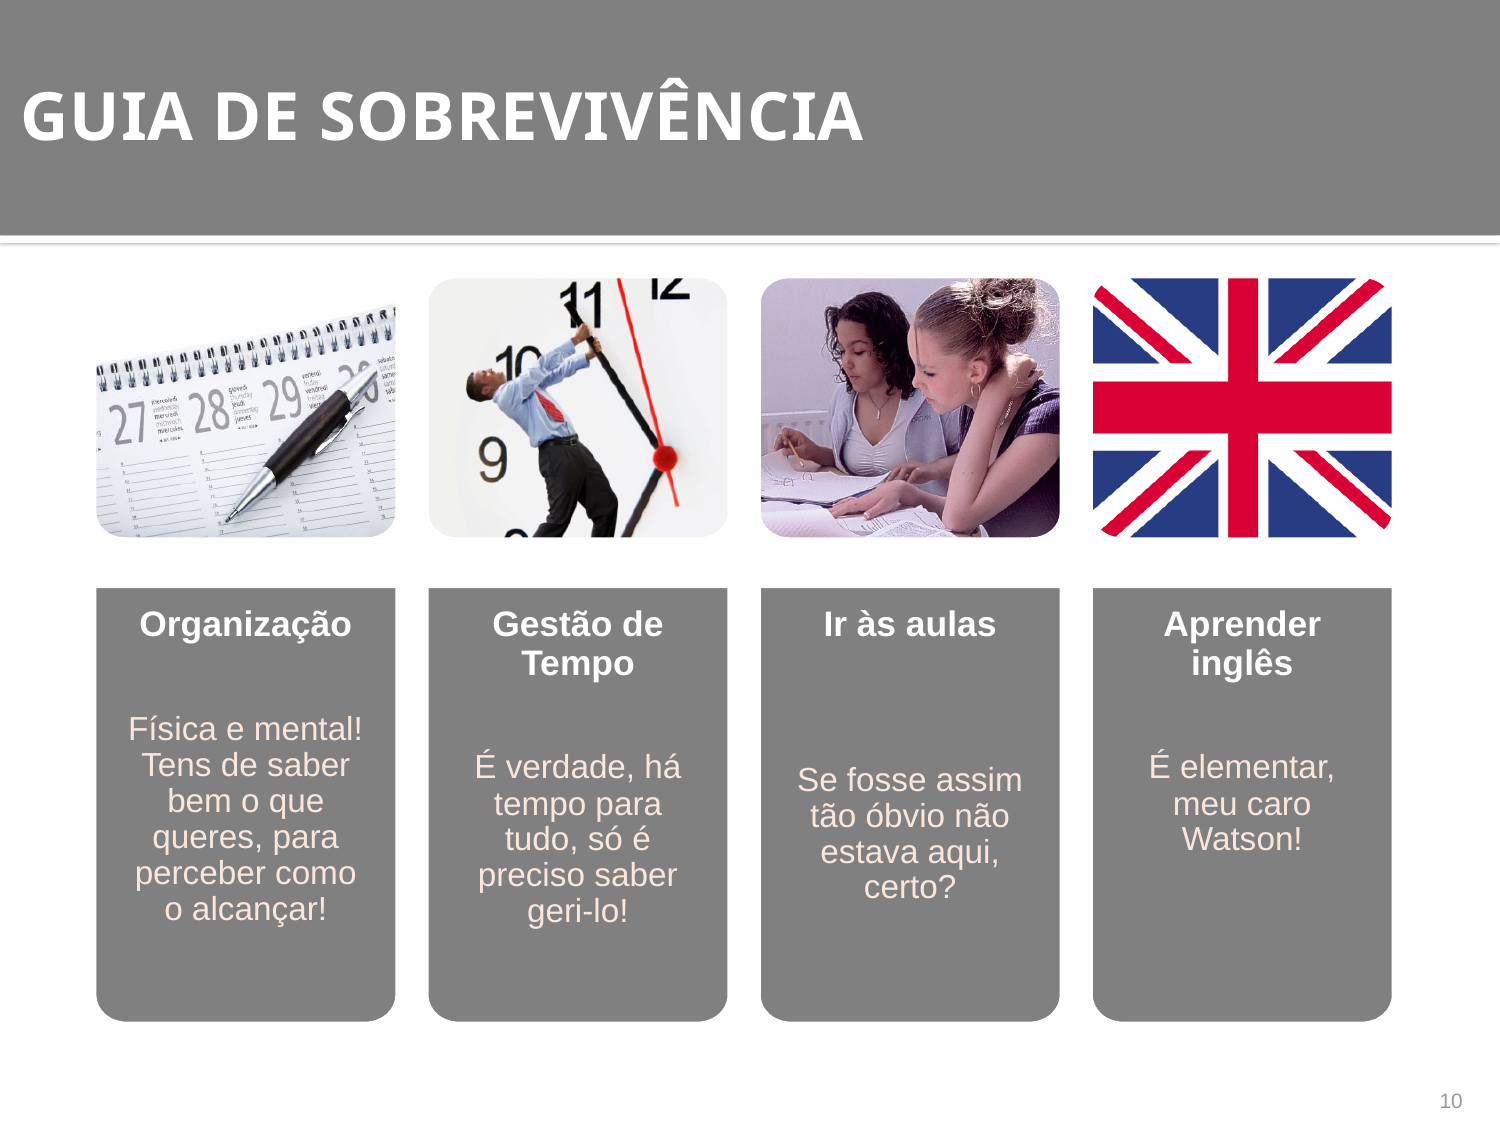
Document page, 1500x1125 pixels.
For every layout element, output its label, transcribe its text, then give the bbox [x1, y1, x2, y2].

text_box 10 [1337, 1053, 1463, 1114]
title Guia de sobrevivência [5, 42, 1447, 186]
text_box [94, 276, 1394, 1024]
